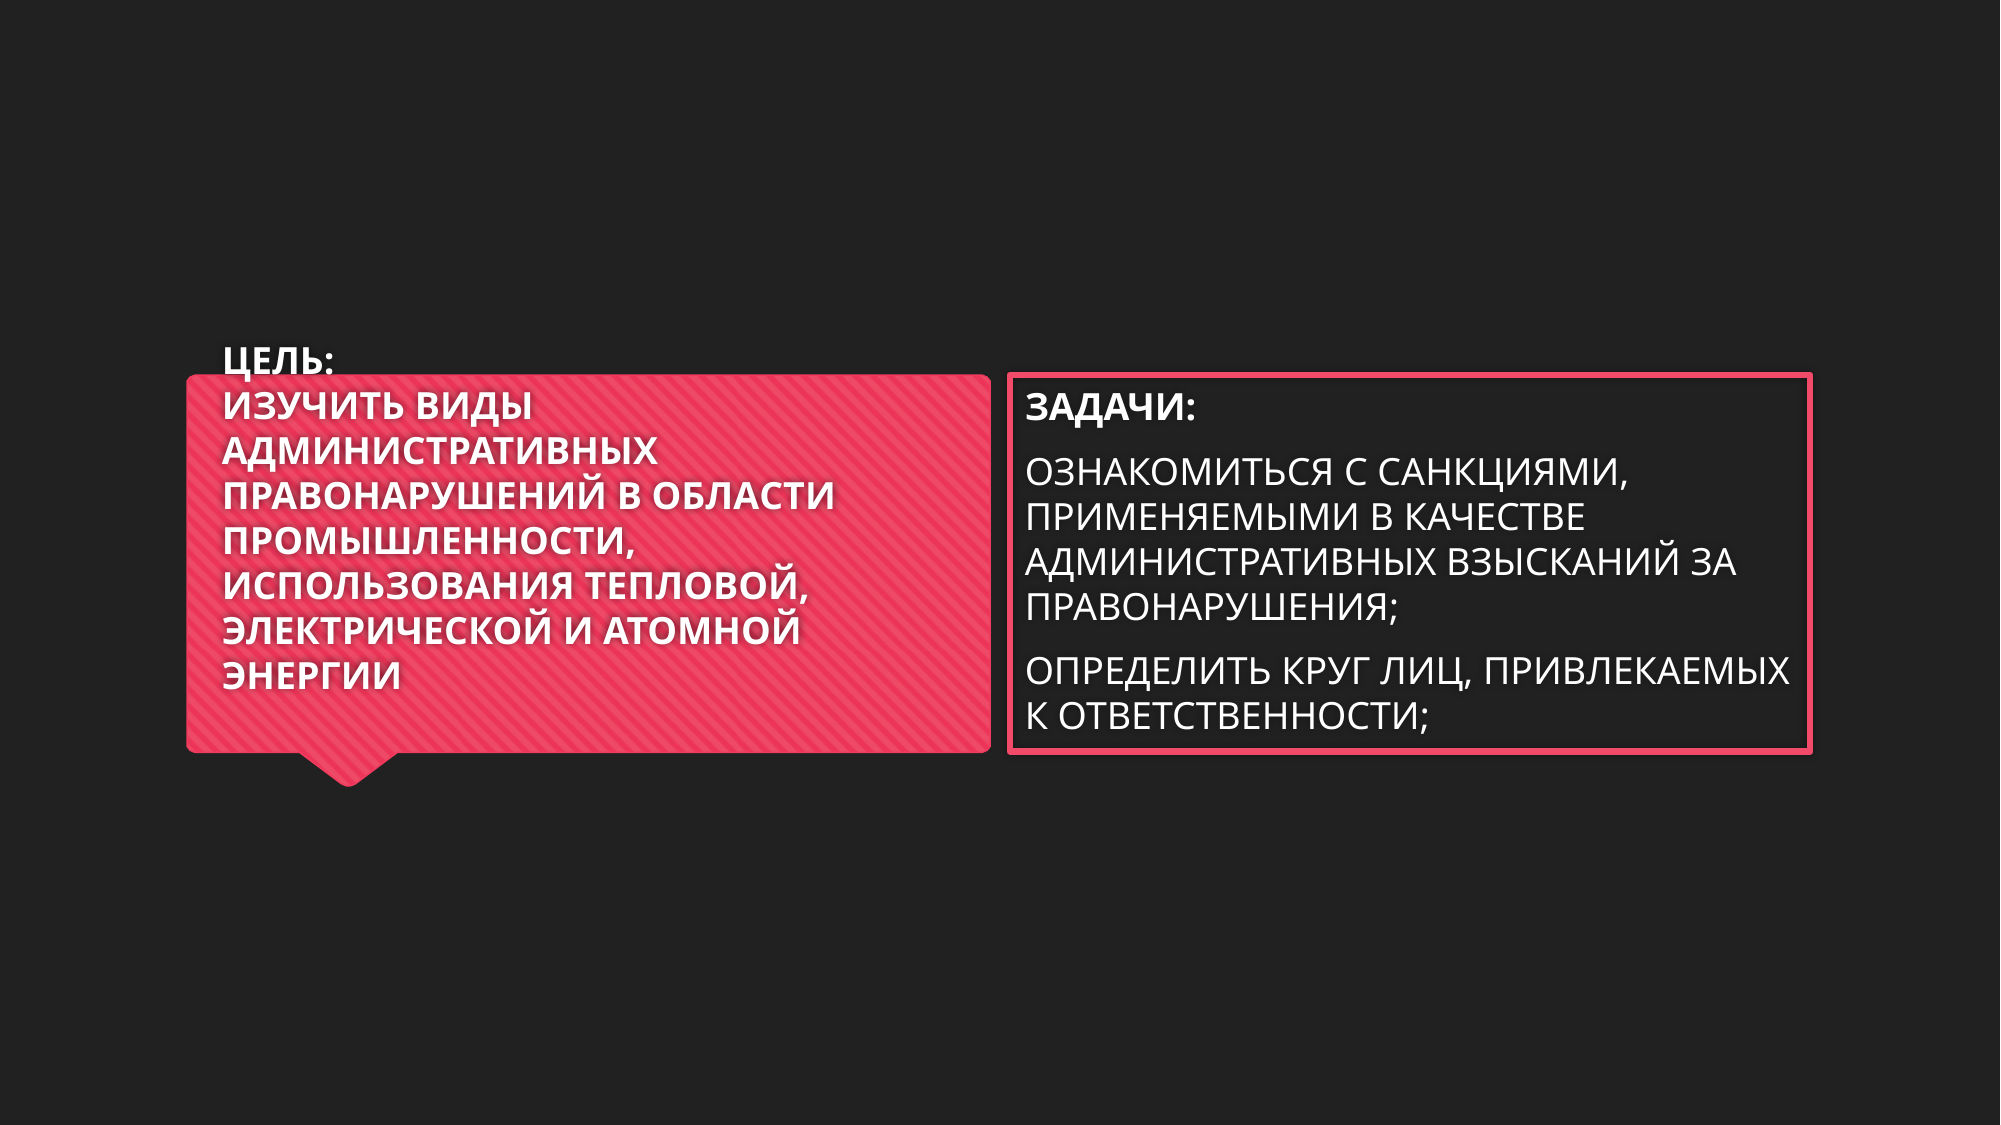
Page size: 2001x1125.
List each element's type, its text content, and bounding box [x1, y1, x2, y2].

title ЦЕЛЬ: ИЗУЧИТЬ ВИДЫ АДМИНИСТРАТИВНЫХ ПРАВОНАРУШЕНИЙ В ОБЛАСТИ ПРОМЫШЛЕННОСТИ, ИСПОЛЬЗОВАНИЯ ТЕПЛОВОЙ, ЭЛЕКТРИЧЕСКОЙ И АТОМНОЙ ЭНЕРГИИ [206, 375, 966, 705]
list ЗАДАЧИ: ОЗНАКОМИТЬСЯ С САНКЦИЯМИ, ПРИМЕНЯЕМЫМИ В КАЧЕСТВЕ АДМИНИСТРАТИВНЫХ ВЗЫСКАНИЙ ЗА ПРАВОНАРУШЕНИЯ; ОПРЕДЕЛИТЬ КРУГ ЛИЦ, ПРИВЛЕКАЕМЫХ К ОТВЕТСТВЕННОСТИ; [1009, 374, 1812, 753]
